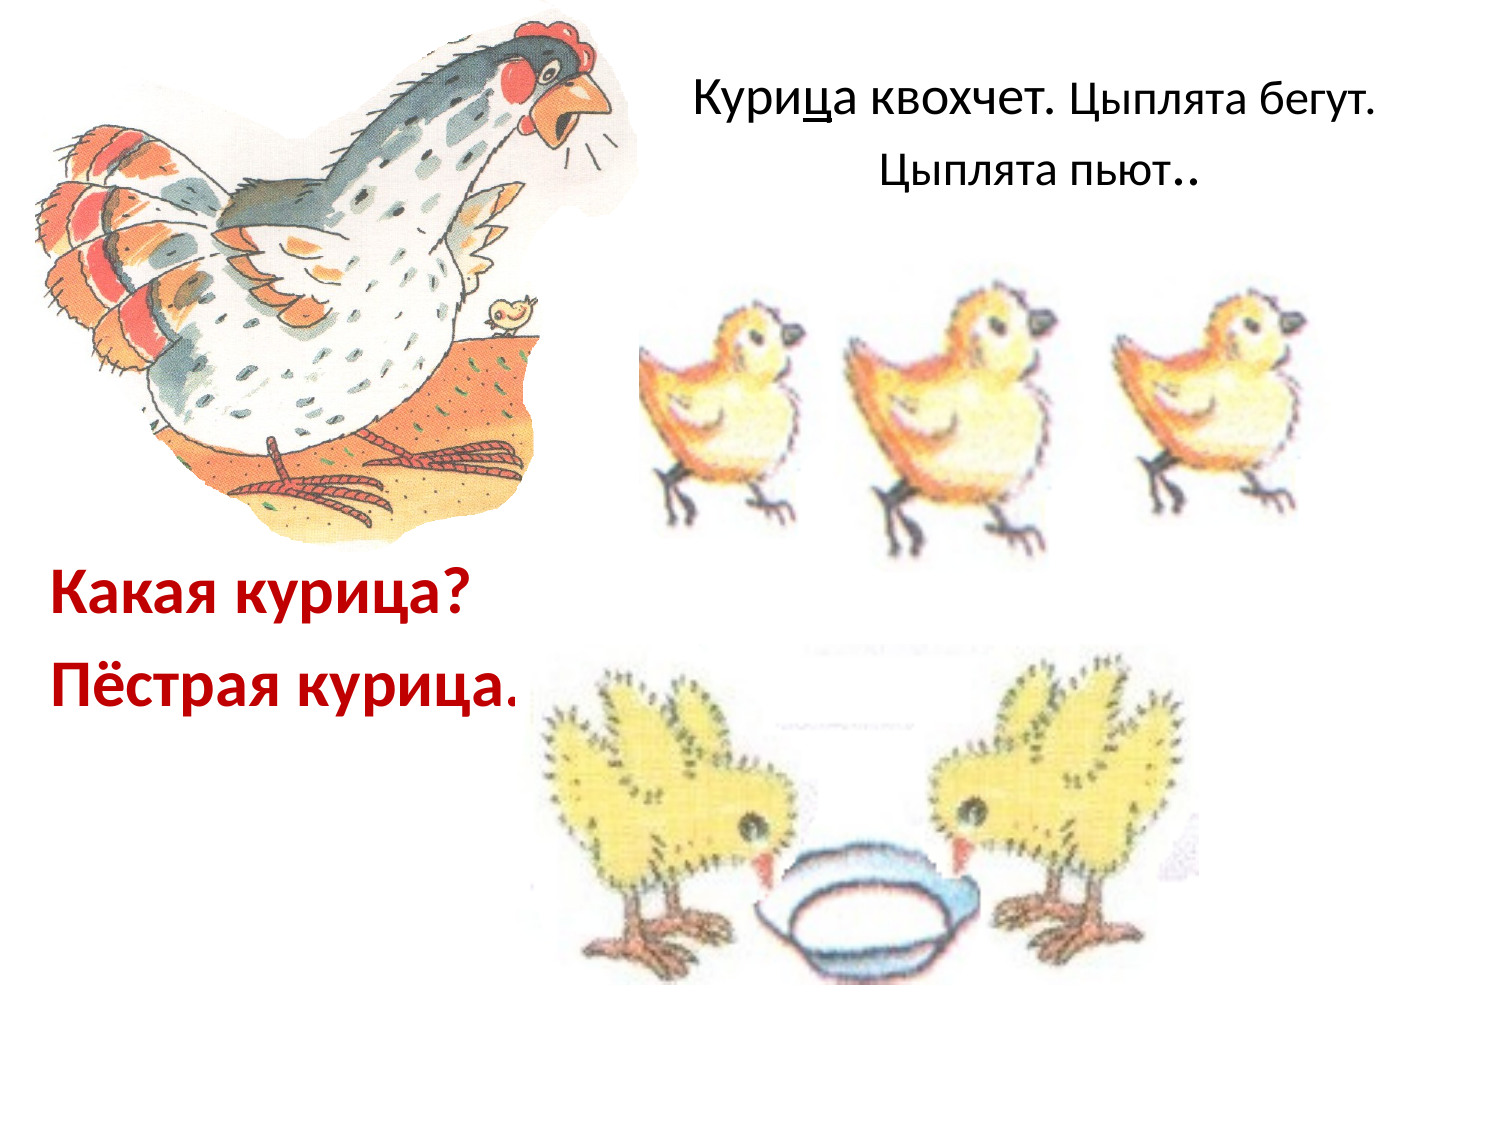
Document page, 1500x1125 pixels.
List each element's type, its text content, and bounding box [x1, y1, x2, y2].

picture [34, 0, 1091, 579]
picture [515, 644, 1200, 985]
title Курица квохчет. Цыплята бегут. Цыплята пьют.. [645, 35, 1425, 223]
picture [1101, 269, 1337, 533]
list Какая курица? Пёстрая курица. [35, 561, 598, 750]
